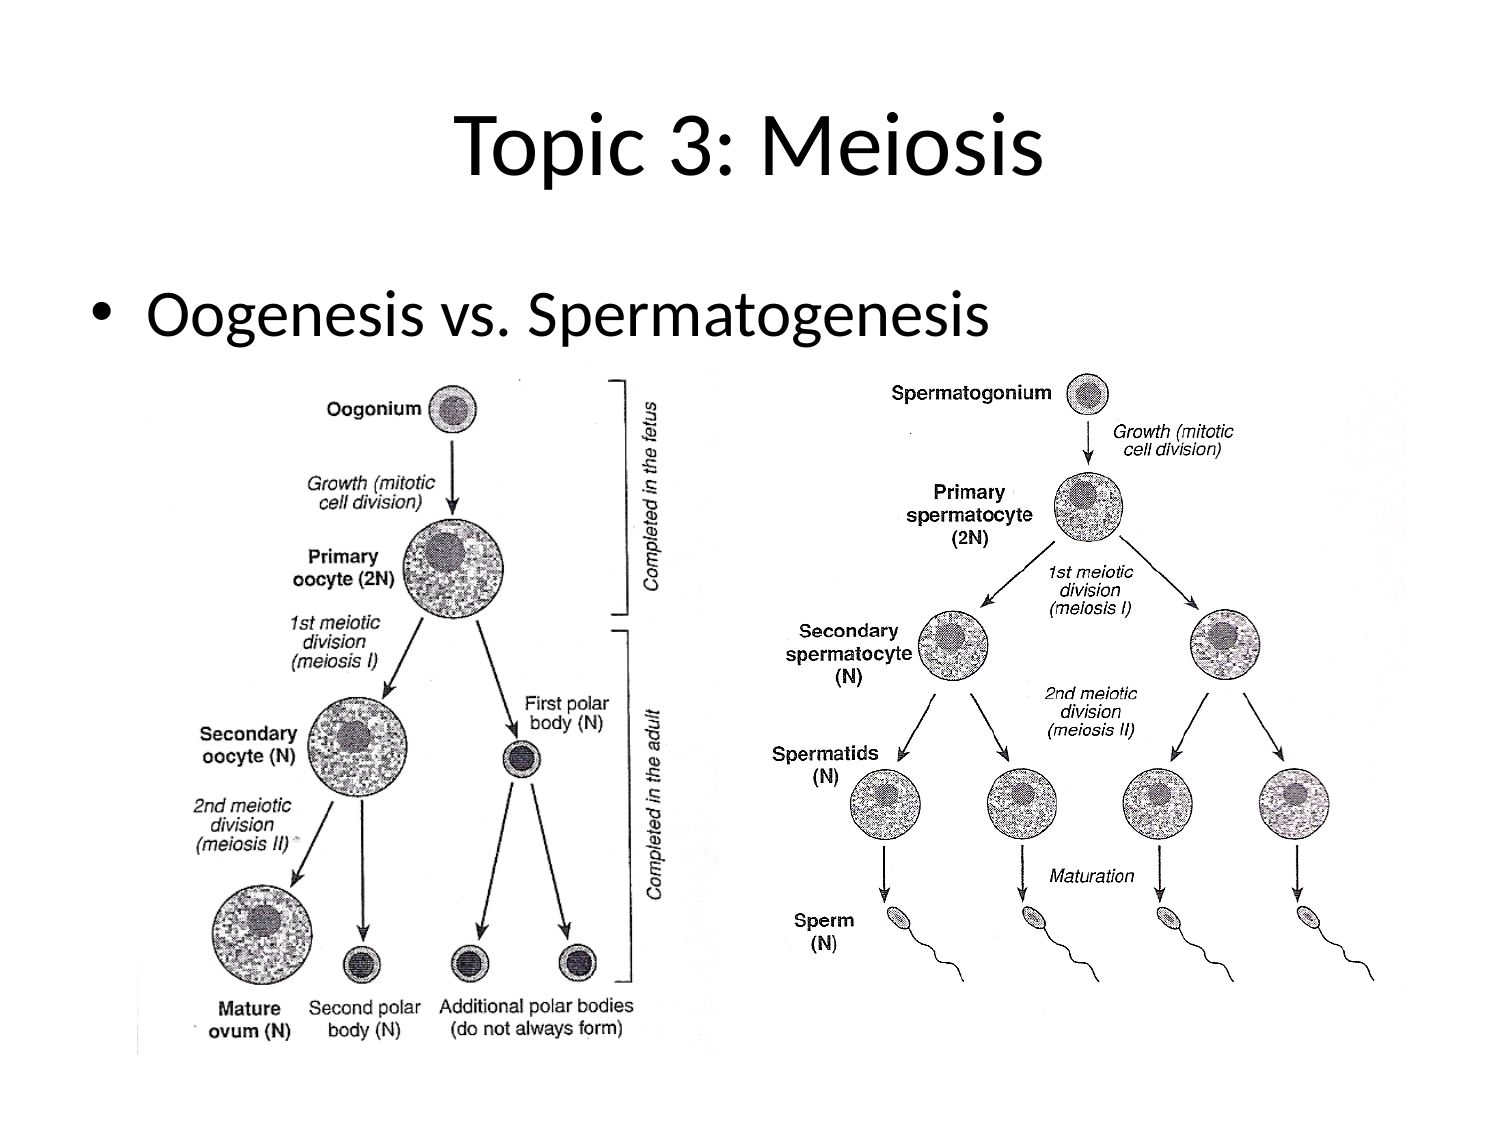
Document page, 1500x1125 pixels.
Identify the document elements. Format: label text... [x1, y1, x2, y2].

picture [739, 367, 1406, 1014]
list Oogenesis vs. Spermatogenesis [75, 262, 1425, 1005]
picture [137, 367, 719, 1055]
title Topic 3: Meiosis [75, 45, 1425, 233]
